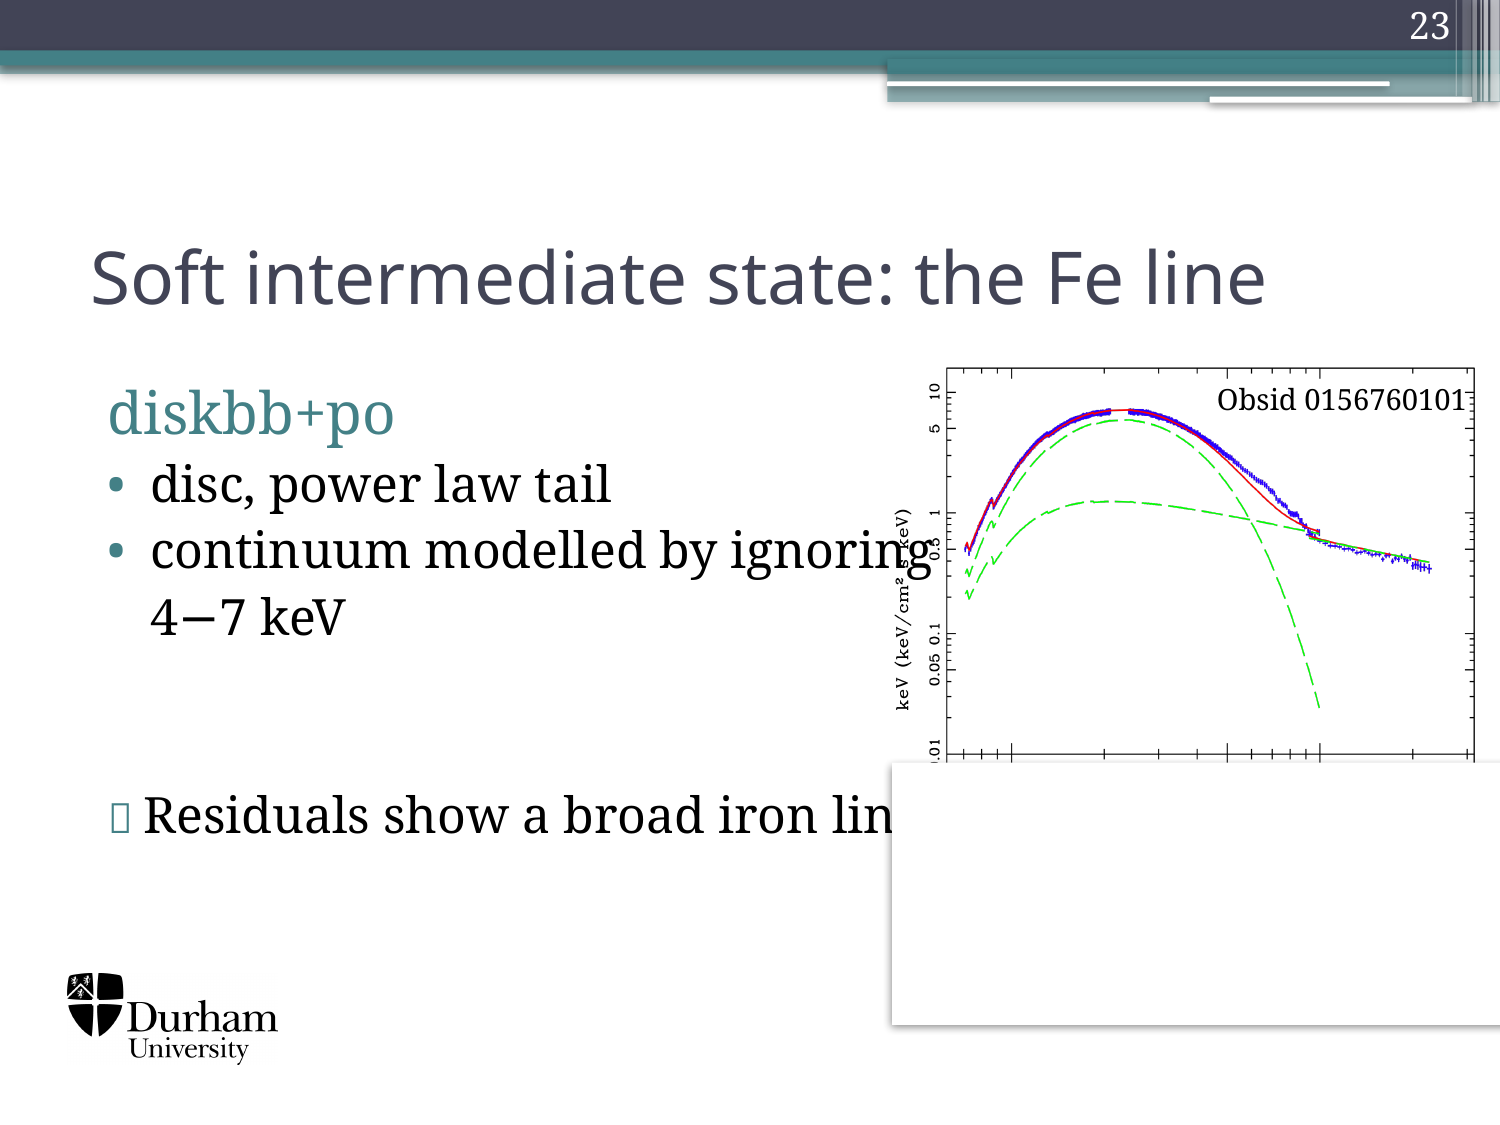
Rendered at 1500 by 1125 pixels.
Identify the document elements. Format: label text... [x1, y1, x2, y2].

picture [66, 972, 278, 1065]
title Soft intermediate state: the Fe line [74, 187, 1426, 363]
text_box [847, 239, 1500, 1125]
slide_number 23 [1340, 0, 1466, 61]
list diskbb+po disc, power law tail continuum modelled by ignoring 4−7 keV  Residuals show a broad iron line [74, 368, 840, 1079]
